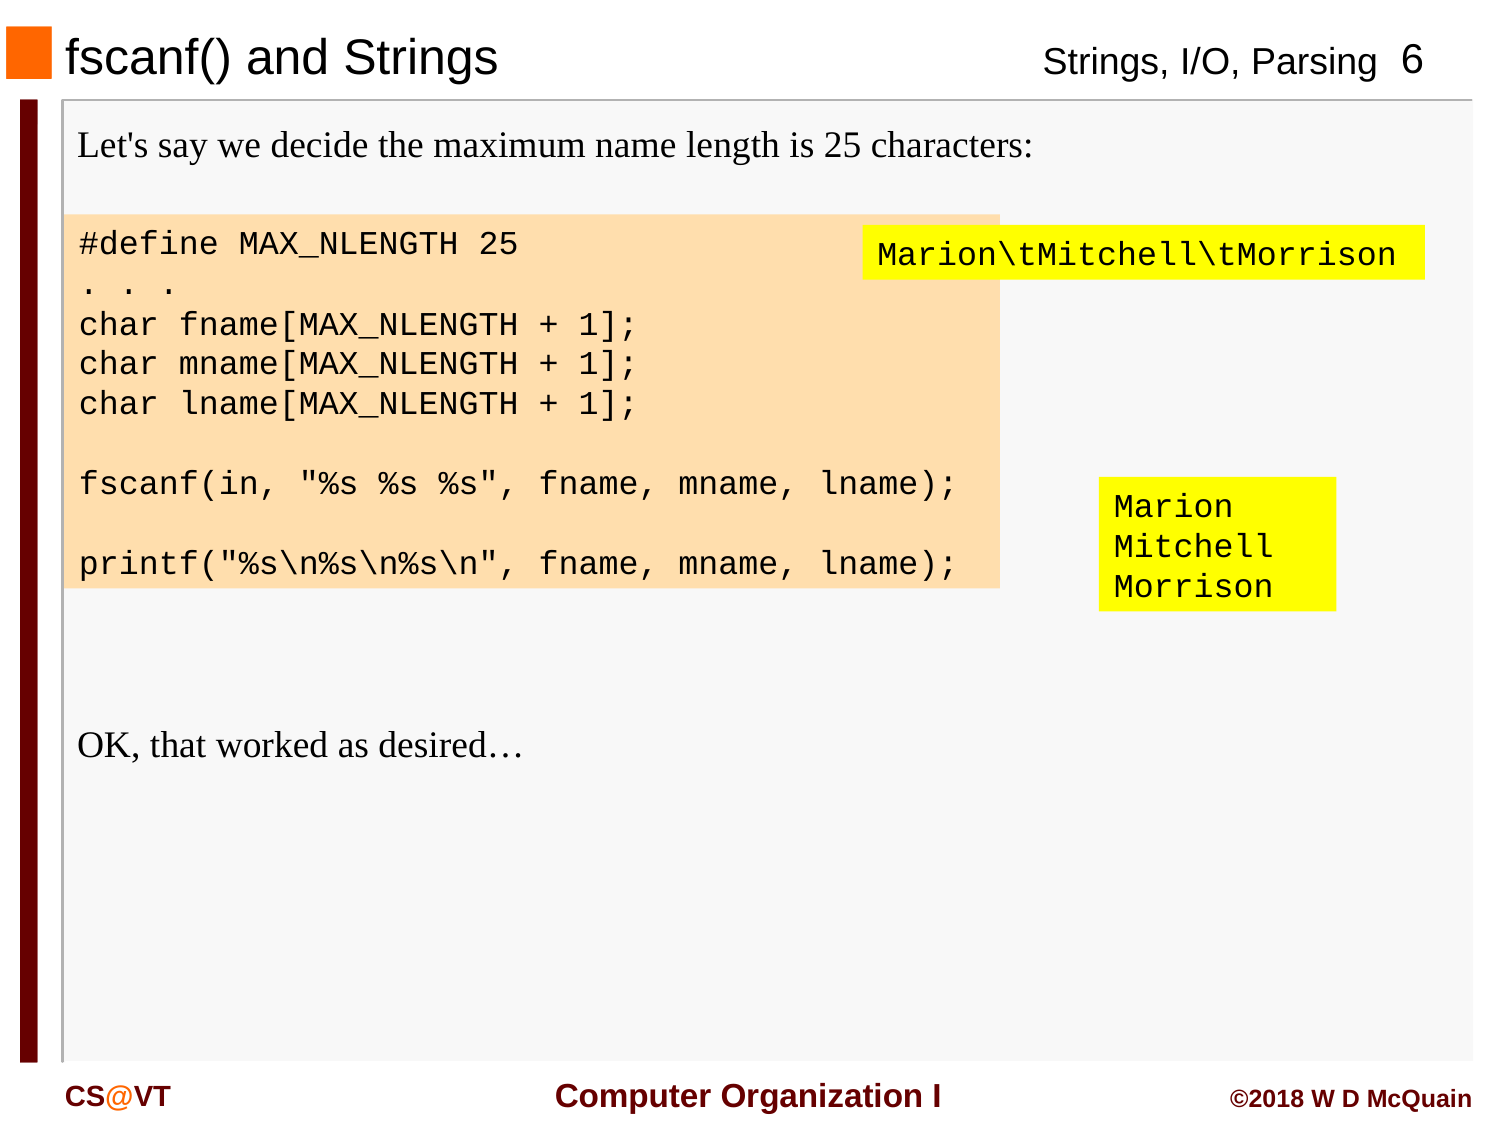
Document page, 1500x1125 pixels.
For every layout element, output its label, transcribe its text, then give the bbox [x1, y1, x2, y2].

text_box Let's say we decide the maximum name length is 25 characters: [62, 112, 1475, 173]
text_box Marion\tMitchell\tMorrison [862, 224, 1425, 280]
text_box fscanf() and Strings [50, 26, 1000, 83]
text_box OK, that worked as desired… [62, 712, 1475, 773]
text_box Marion Mitchell Morrison [1098, 476, 1337, 612]
text_box #define MAX_NLENGTH 25 . . . char fname[MAX_NLENGTH + 1]; char mname[MAX_NLENGTH + 1]; char lname[MAX_NLENGTH + 1]; fscanf(in, "%s %s %s", fname, mname, lname); printf("%s\n%s\n%s\n", fname, mname, lname); [64, 214, 1000, 589]
